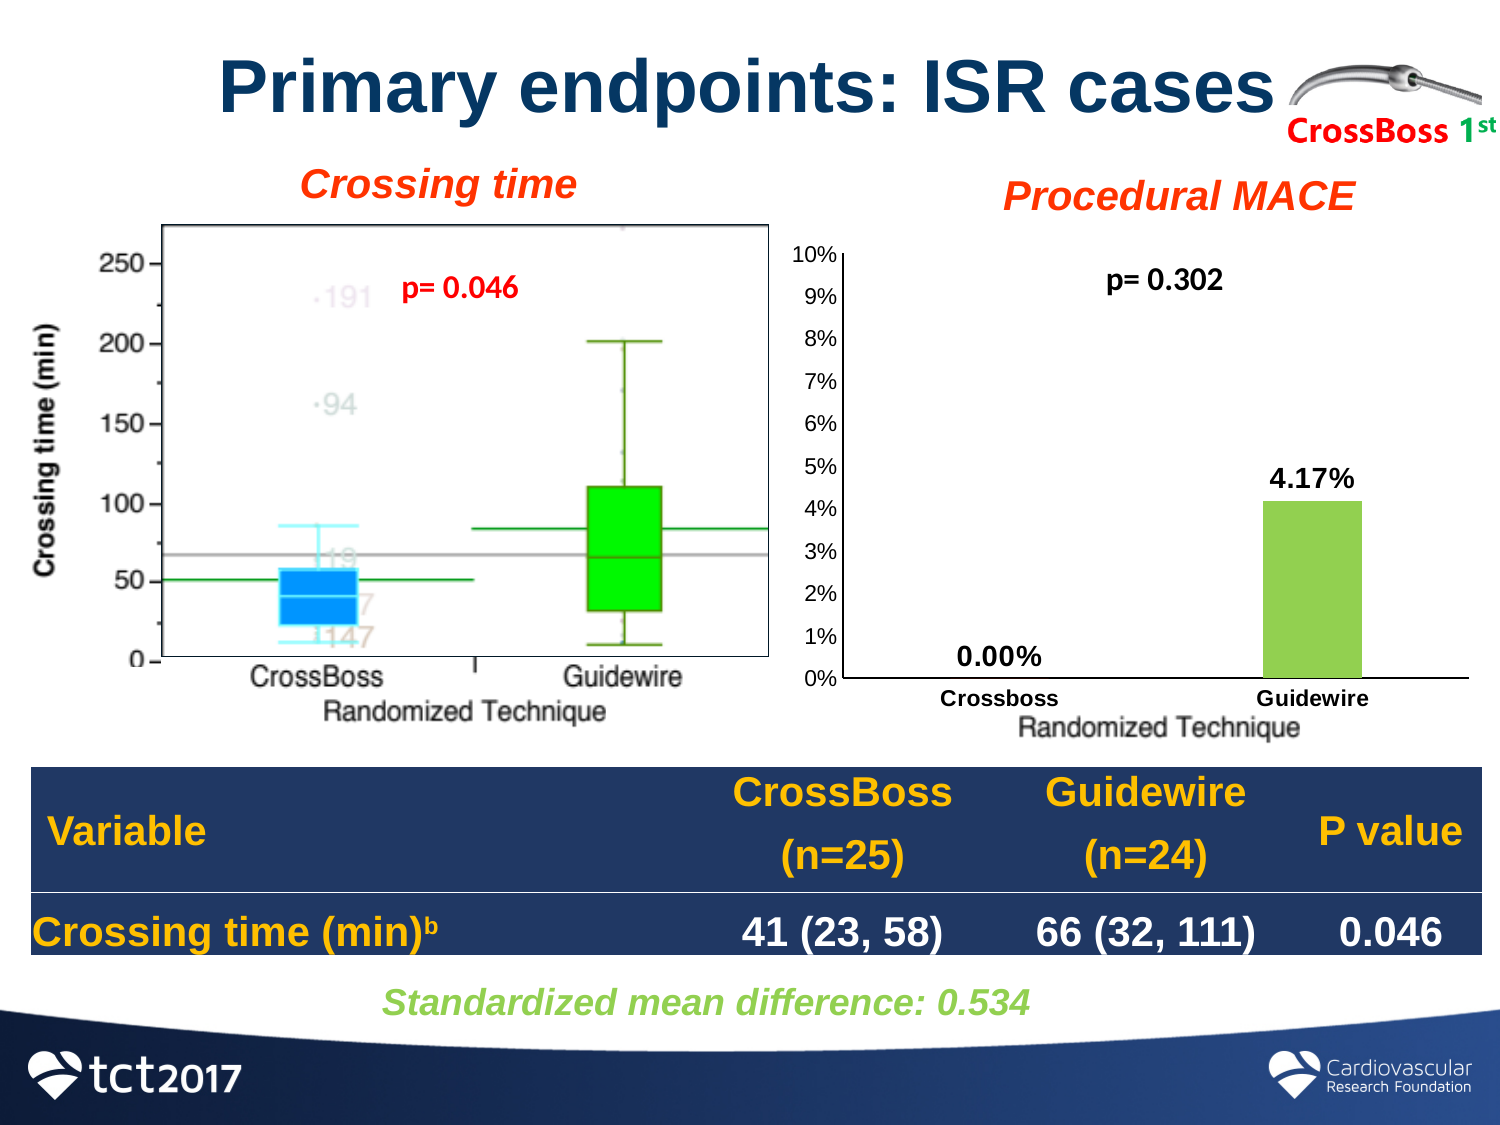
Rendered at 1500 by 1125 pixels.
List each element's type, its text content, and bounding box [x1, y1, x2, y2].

table_header Variable [31, 767, 692, 892]
table_cell Crossing time (min)b [31, 893, 692, 955]
table_header Guidewire [993, 767, 1299, 830]
table_header P value [1299, 767, 1482, 892]
table_cell 41 (23, 58) [692, 893, 993, 955]
table_cell (n=25) [692, 830, 993, 892]
picture [0, 0, 1500, 1125]
text_box Standardized mean difference: 0.534 [367, 970, 1046, 1031]
table_header CrossBoss [692, 767, 993, 830]
title Primary endpoints: ISR cases [85, 29, 1411, 231]
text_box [29, 224, 769, 733]
table_cell 0.046 [1299, 893, 1482, 955]
table_cell 66 (32, 111) [993, 893, 1299, 955]
text_box Crossing time [284, 149, 903, 215]
text_box Procedural MACE [948, 160, 1411, 226]
table_cell (n=24) [993, 830, 1299, 892]
chart [777, 230, 1484, 721]
